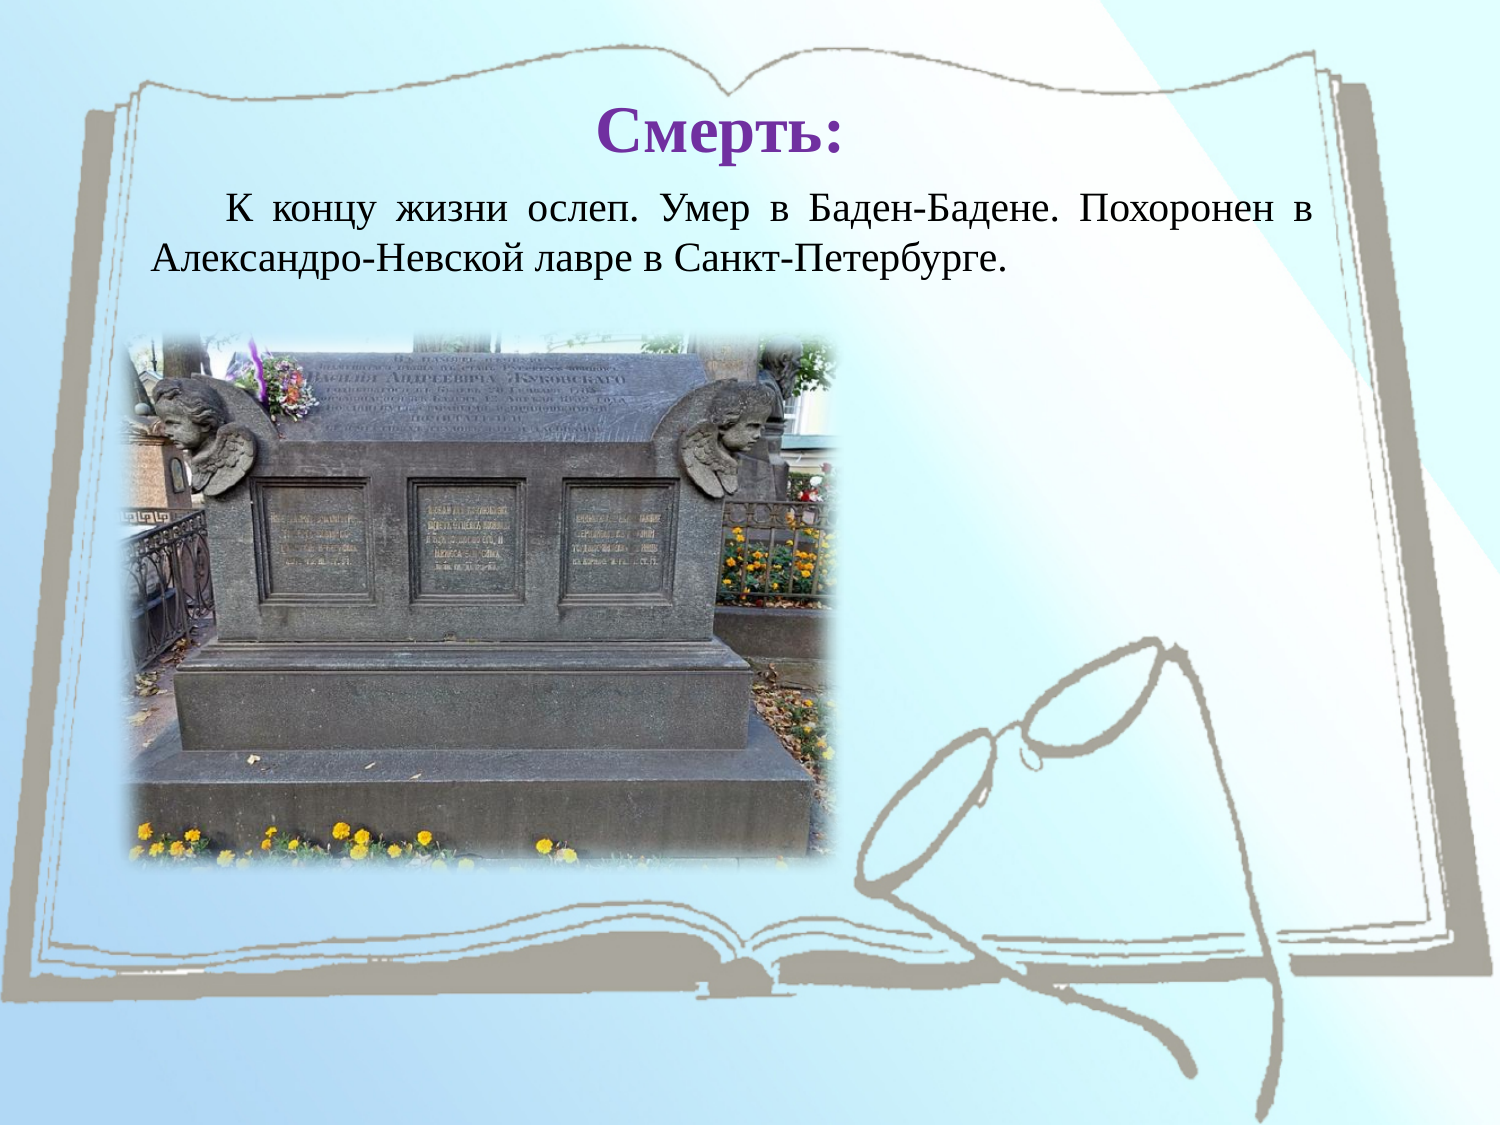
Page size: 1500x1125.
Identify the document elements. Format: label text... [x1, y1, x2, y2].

text_box К концу жизни ослеп. Умер в Баден-Бадене. Похоронен в Александро-Невской лавре в Санкт-Петербурге. [135, 172, 1329, 288]
text_box Смерть: [112, 78, 1329, 173]
picture [0, 0, 1500, 1125]
